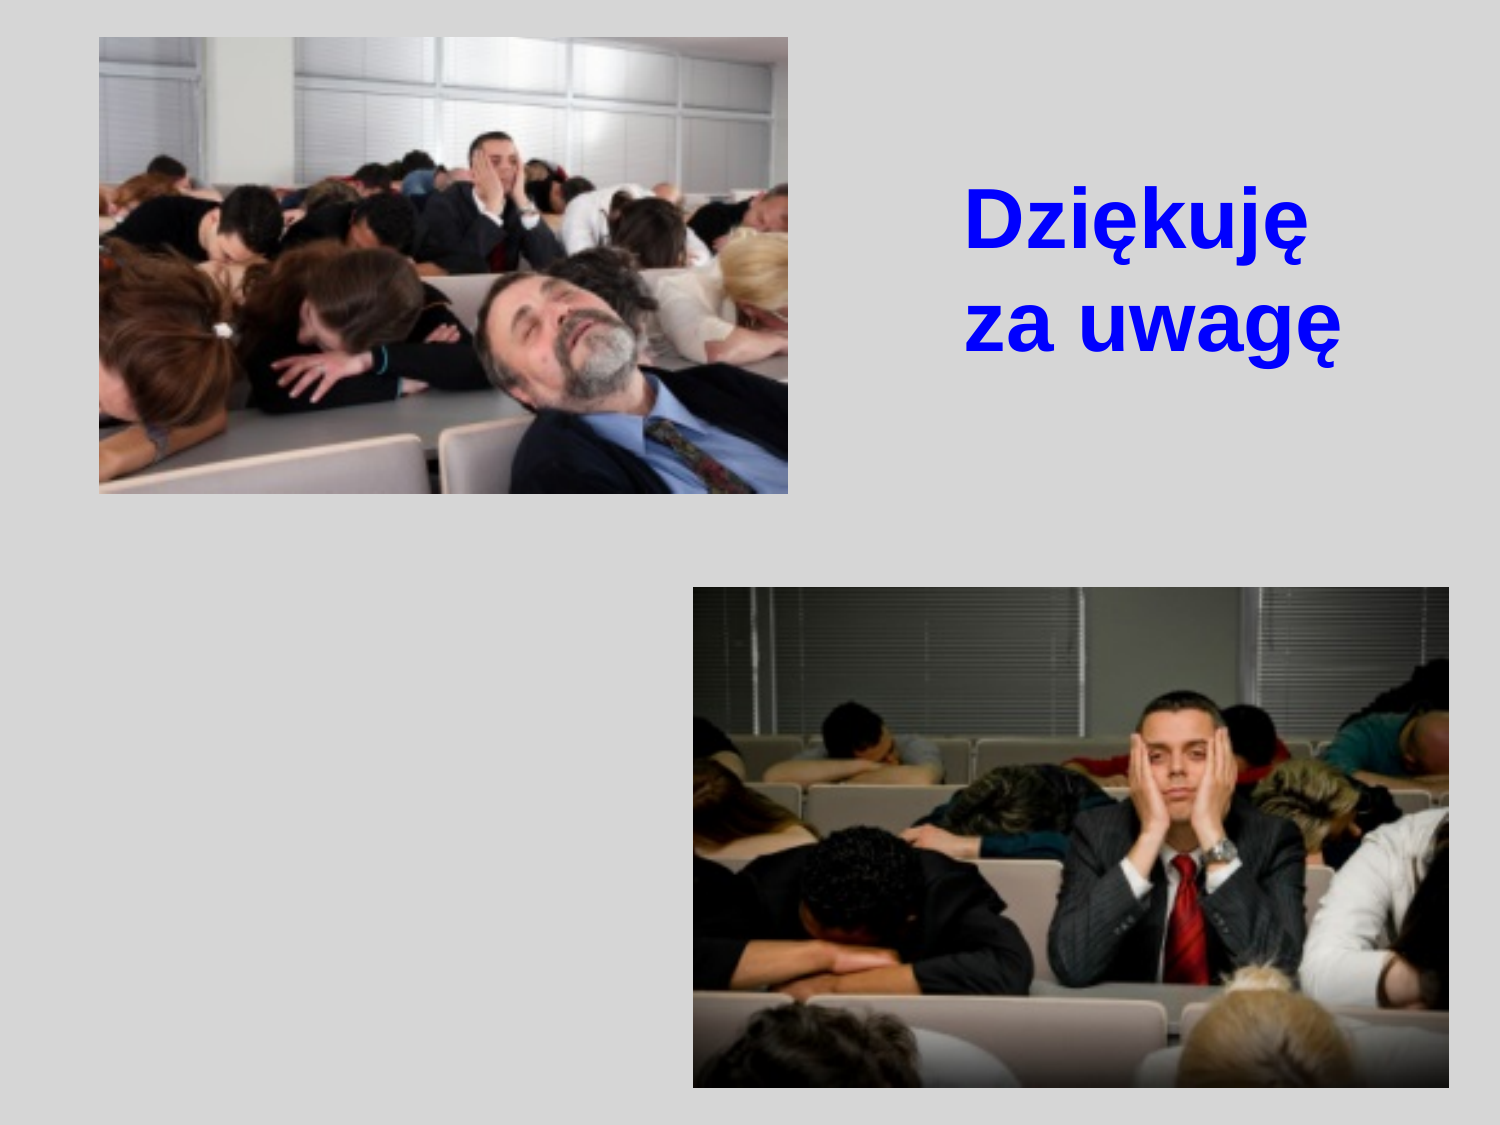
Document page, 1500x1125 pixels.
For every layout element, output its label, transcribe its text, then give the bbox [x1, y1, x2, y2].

picture [98, 37, 788, 495]
text_box Dziękuję za uwagę [948, 100, 1449, 432]
picture [693, 587, 1450, 1088]
